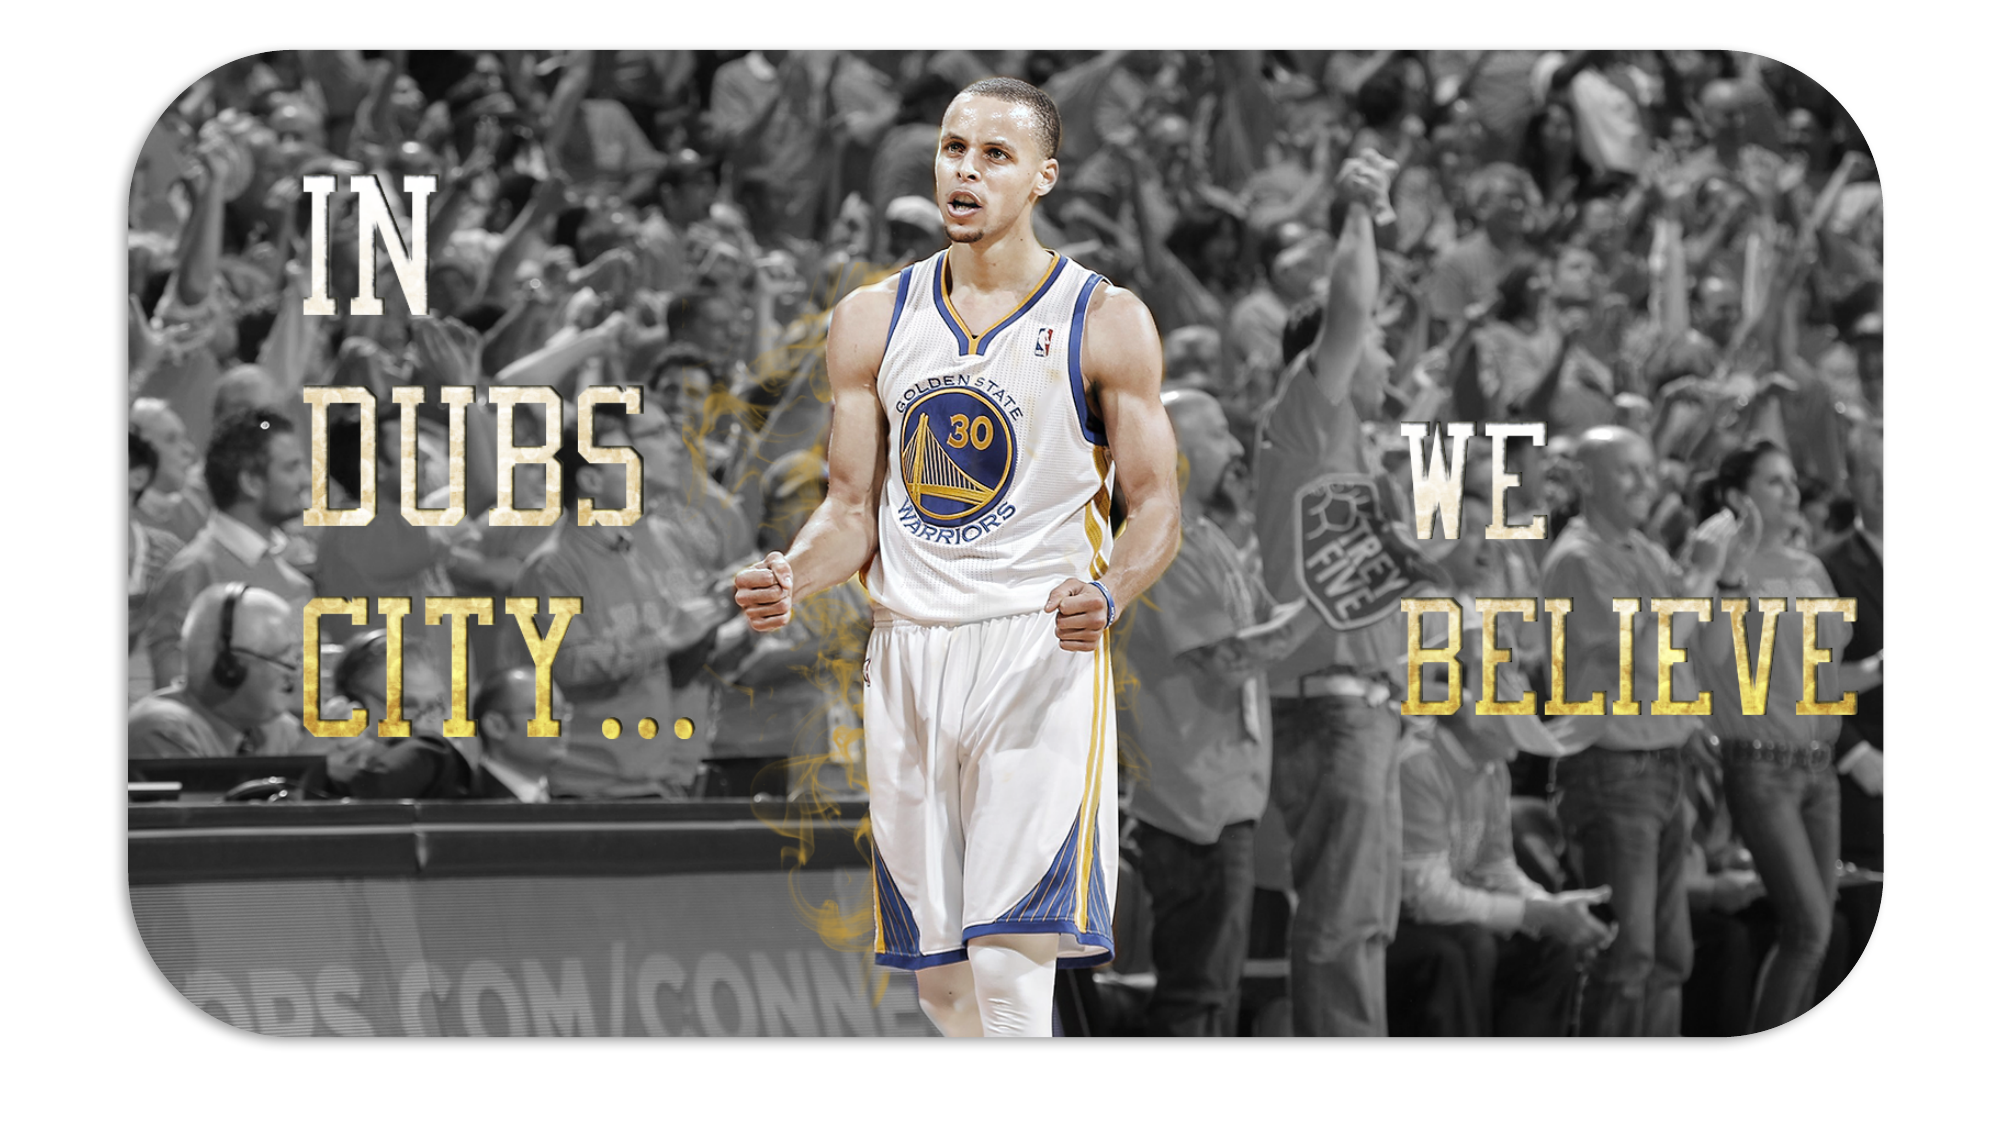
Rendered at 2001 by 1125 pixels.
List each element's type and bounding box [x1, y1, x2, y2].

picture [127, 49, 1884, 1038]
